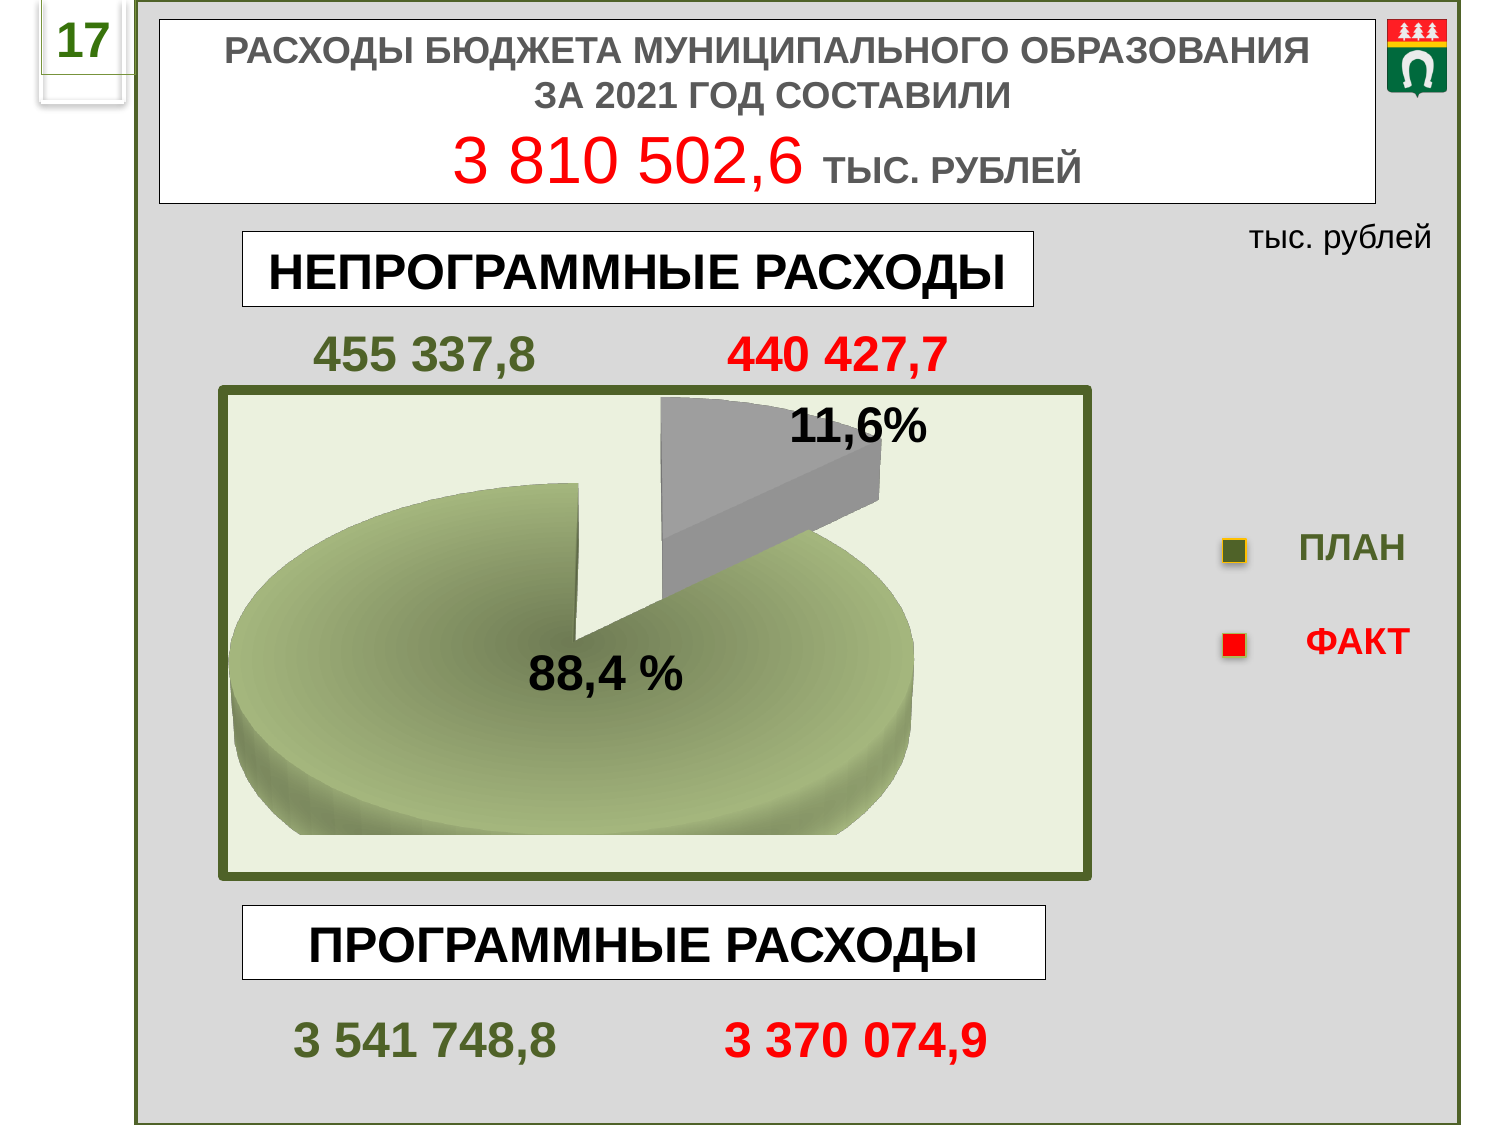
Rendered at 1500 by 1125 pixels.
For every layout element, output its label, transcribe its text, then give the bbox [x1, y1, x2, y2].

text_box ФАКТ [1269, 609, 1447, 670]
text_box [1222, 538, 1247, 563]
text_box тыс. рублей [1234, 208, 1459, 263]
text_box план [1269, 515, 1435, 576]
text_box 440 427,7 [690, 314, 987, 383]
text_box [1222, 633, 1247, 658]
text_box 3 370 074,9 [667, 999, 1046, 1075]
picture [1387, 18, 1448, 98]
chart [218, 385, 1093, 882]
text_box 3 541 748,8 [265, 999, 585, 1075]
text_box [40, 0, 136, 102]
text_box программные расходы [242, 905, 1046, 980]
text_box непрограммные расходы [242, 231, 1034, 307]
text_box [134, 0, 1461, 1125]
text_box расходы бюджета муниципального образования за 2021 год составили 3 810 502,6 тыс. рублей [159, 19, 1376, 204]
text_box 455 337,8 [218, 314, 632, 384]
